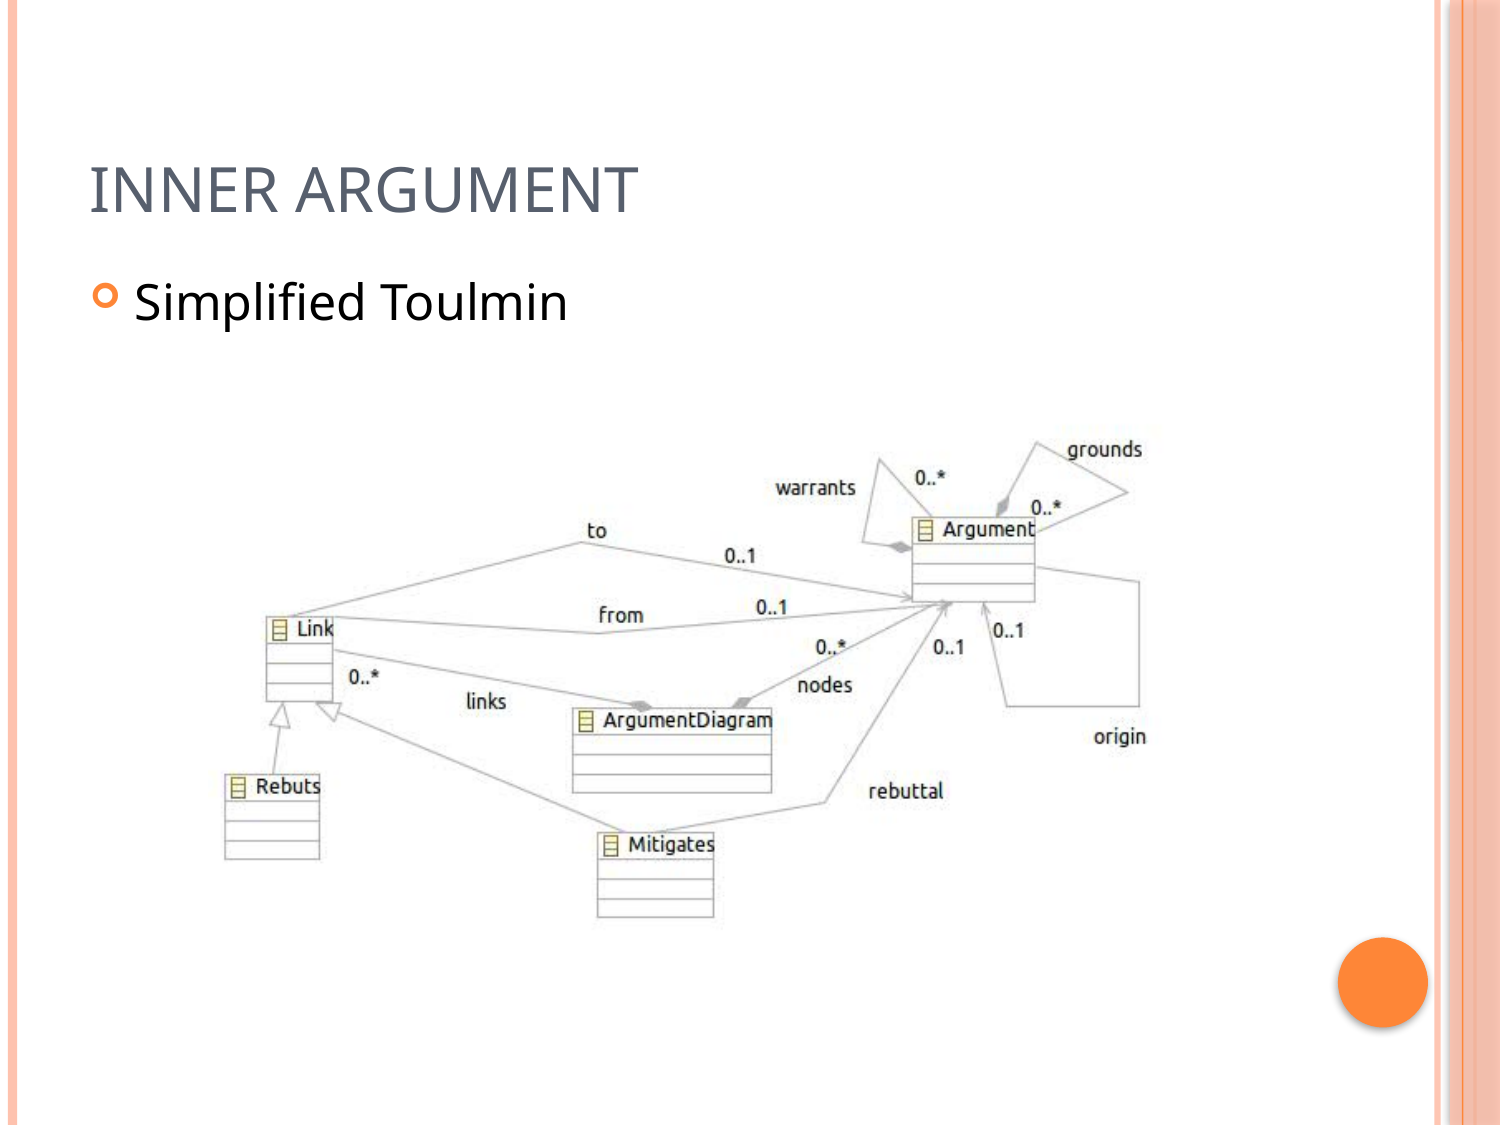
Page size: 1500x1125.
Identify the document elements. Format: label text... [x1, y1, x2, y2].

list Simplified Toulmin [75, 262, 1300, 1062]
title Inner Argument [75, 45, 1300, 233]
picture [208, 399, 1185, 936]
